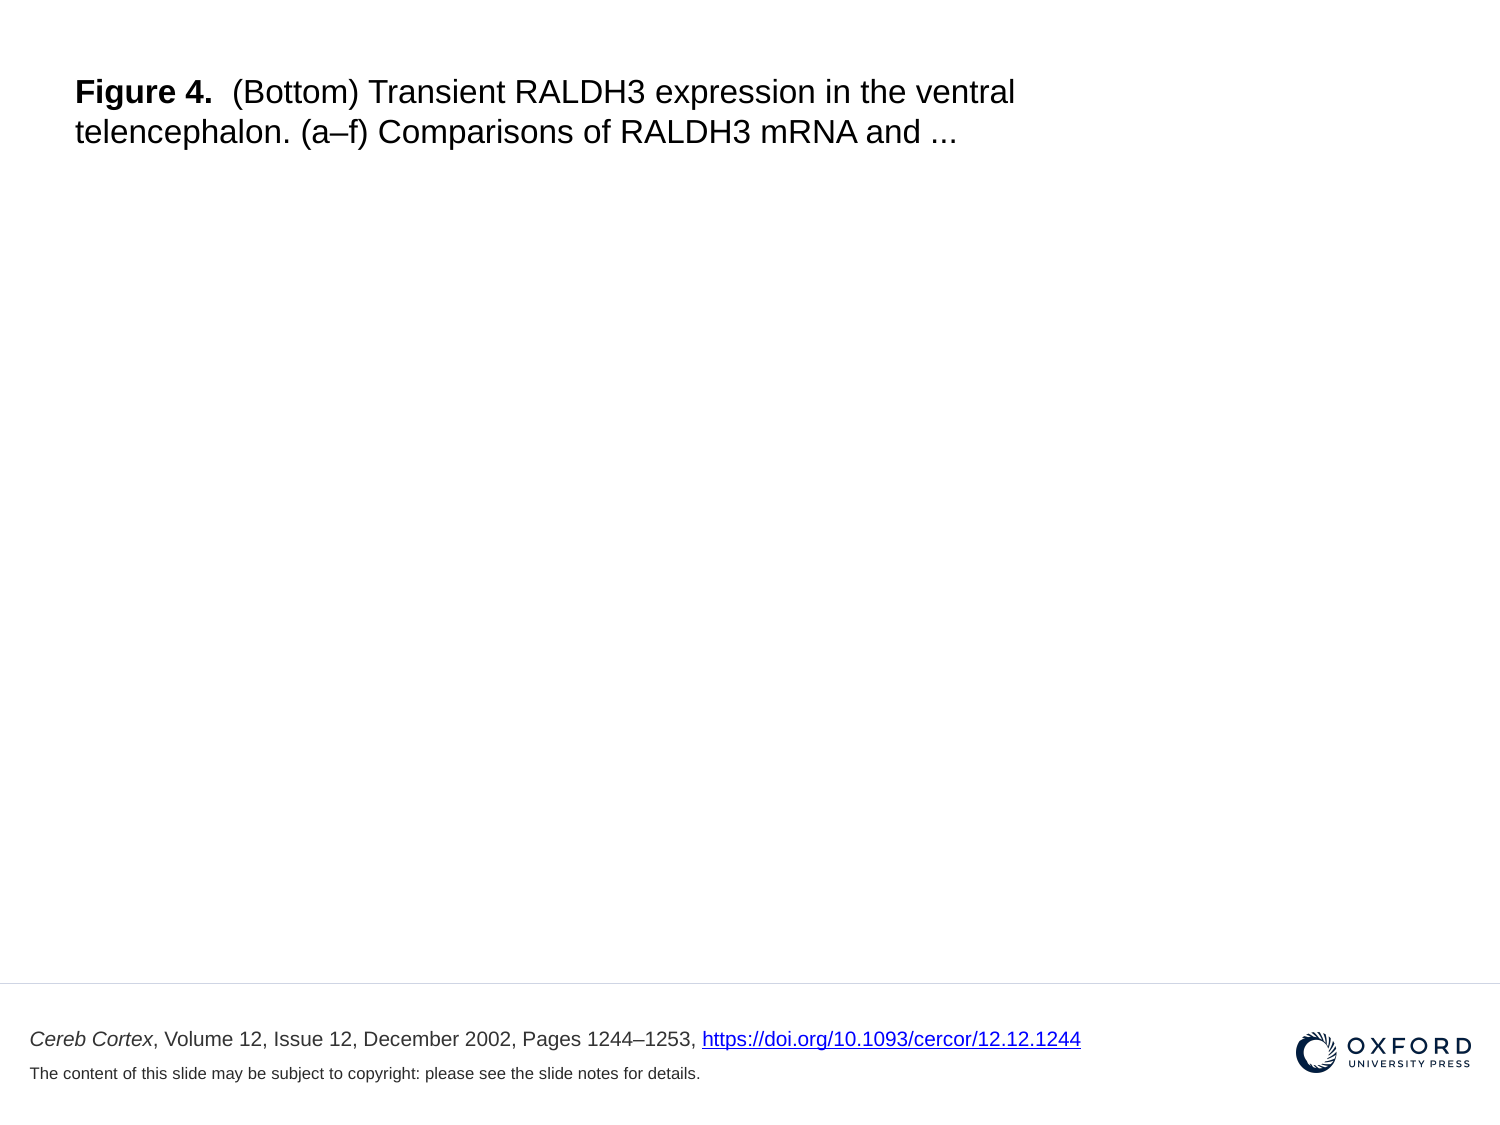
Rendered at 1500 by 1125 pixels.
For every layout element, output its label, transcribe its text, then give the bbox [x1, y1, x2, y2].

footer Cereb Cortex, Volume 12, Issue 12, December 2002, Pages 1244–1253, https://doi.org/10.1093/cercor/12.12.1244 The content of this slide may be subject to copyright: please see the slide notes for details. [0, 983, 1260, 1125]
title Figure 4. (Bottom) Transient RALDH3 expression in the ventral telencephalon. (a–f) Comparisons of RALDH3 mRNA and ... [75, 69, 1078, 171]
picture [1296, 1032, 1471, 1073]
